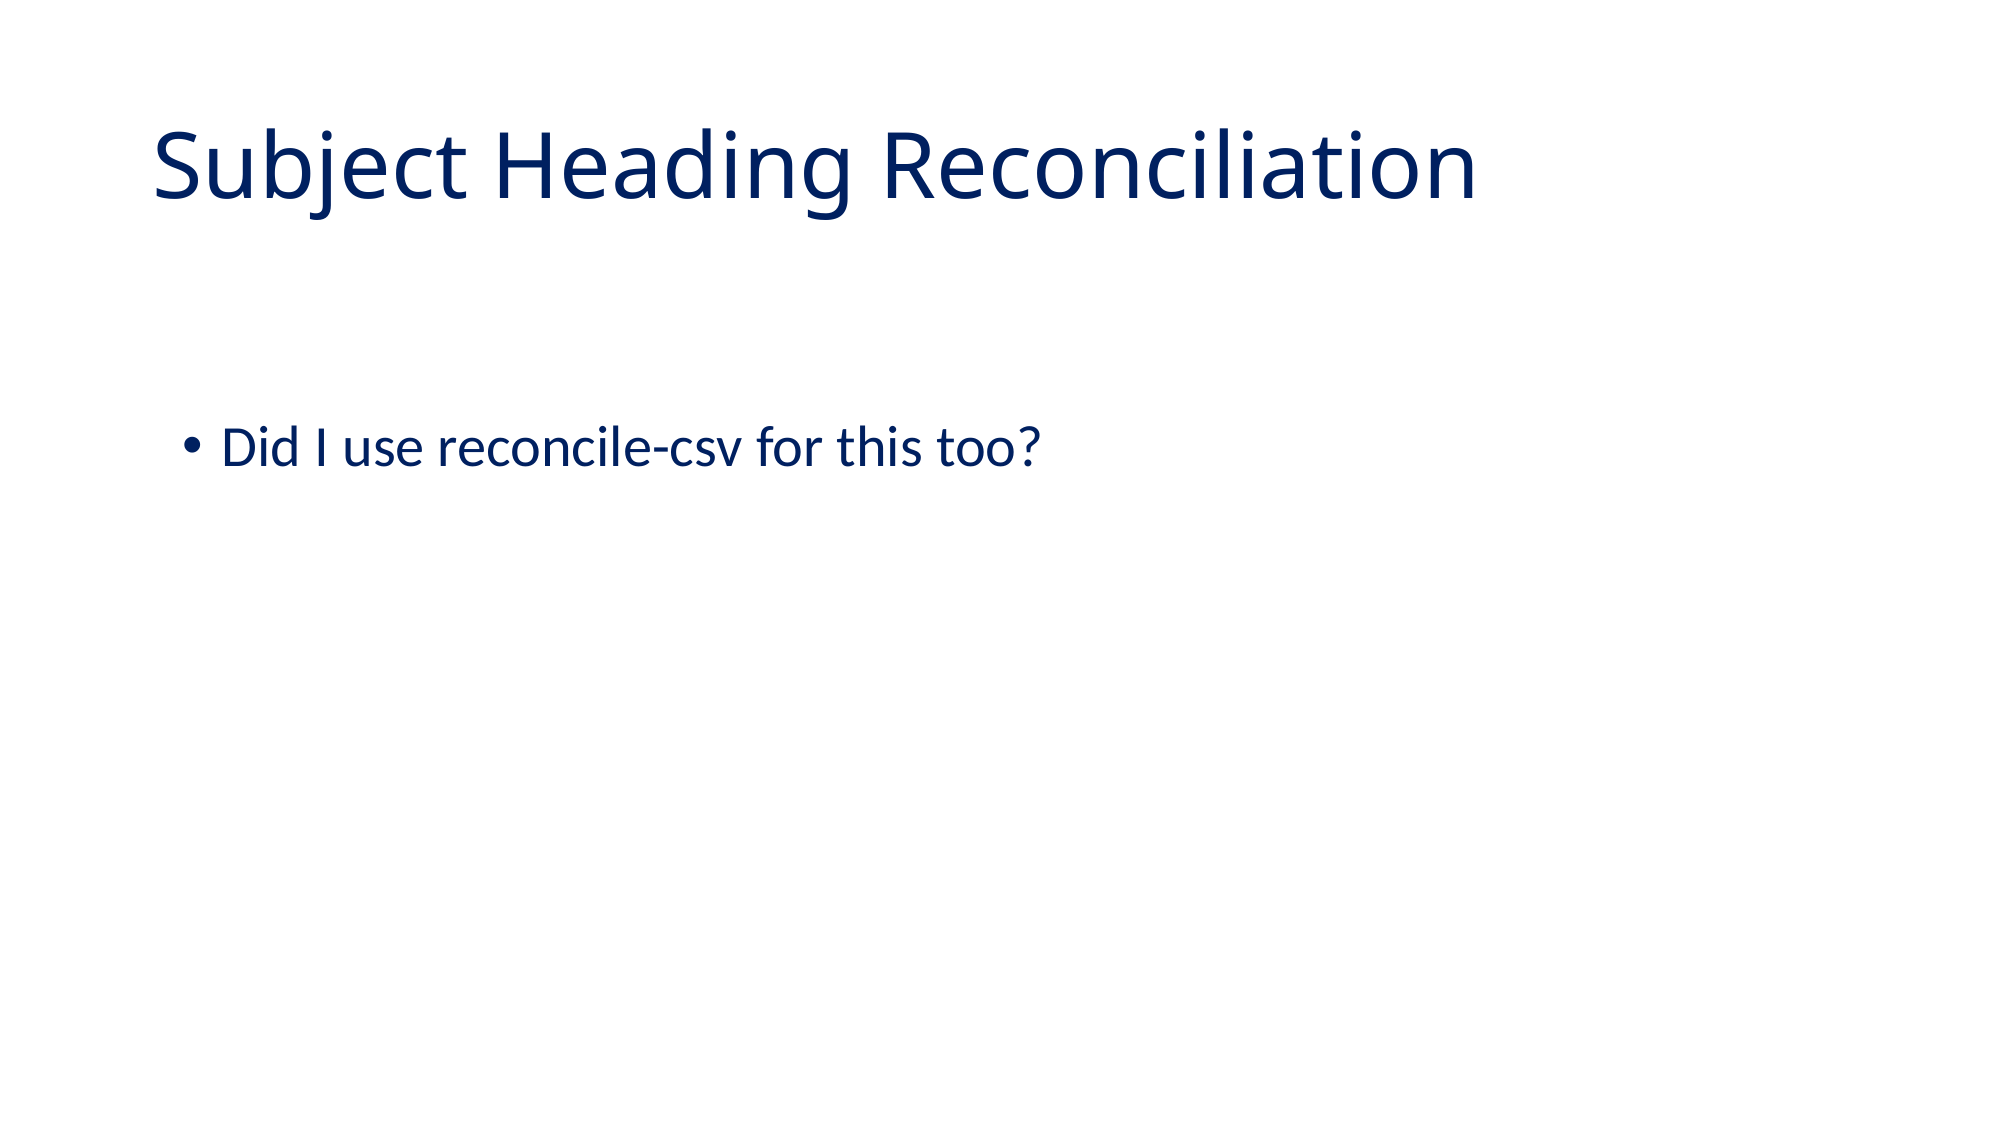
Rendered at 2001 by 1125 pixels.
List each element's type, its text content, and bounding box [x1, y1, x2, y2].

title Subject Heading Reconciliation [137, 59, 1863, 278]
list Did I use reconcile-csv for this too? [168, 318, 1757, 979]
